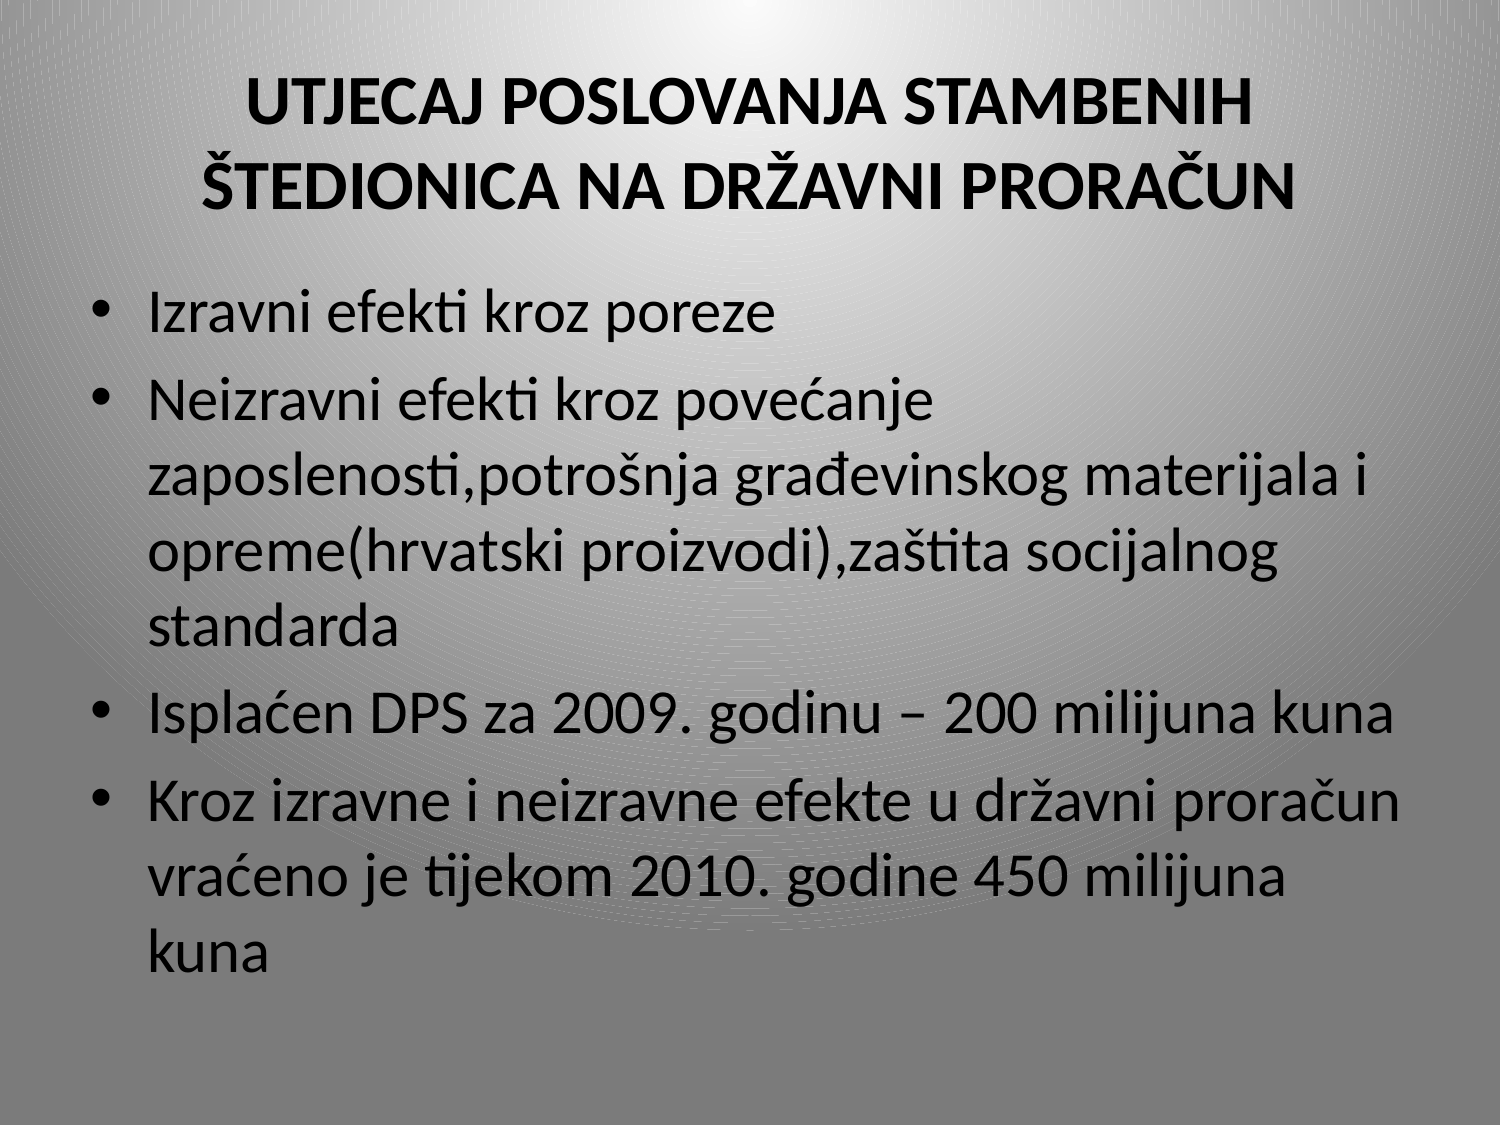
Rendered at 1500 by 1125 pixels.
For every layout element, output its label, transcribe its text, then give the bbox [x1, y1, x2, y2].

title UTJECAJ POSLOVANJA STAMBENIH ŠTEDIONICA NA DRŽAVNI PRORAČUN [75, 45, 1425, 233]
list Izravni efekti kroz poreze Neizravni efekti kroz povećanje zaposlenosti,potrošnja građevinskog materijala i opreme(hrvatski proizvodi),zaštita socijalnog standarda Isplaćen DPS za 2009. godinu – 200 milijuna kuna Kroz izravne i neizravne efekte u državni proračun vraćeno je tijekom 2010. godine 450 milijuna kuna [75, 262, 1425, 1005]
